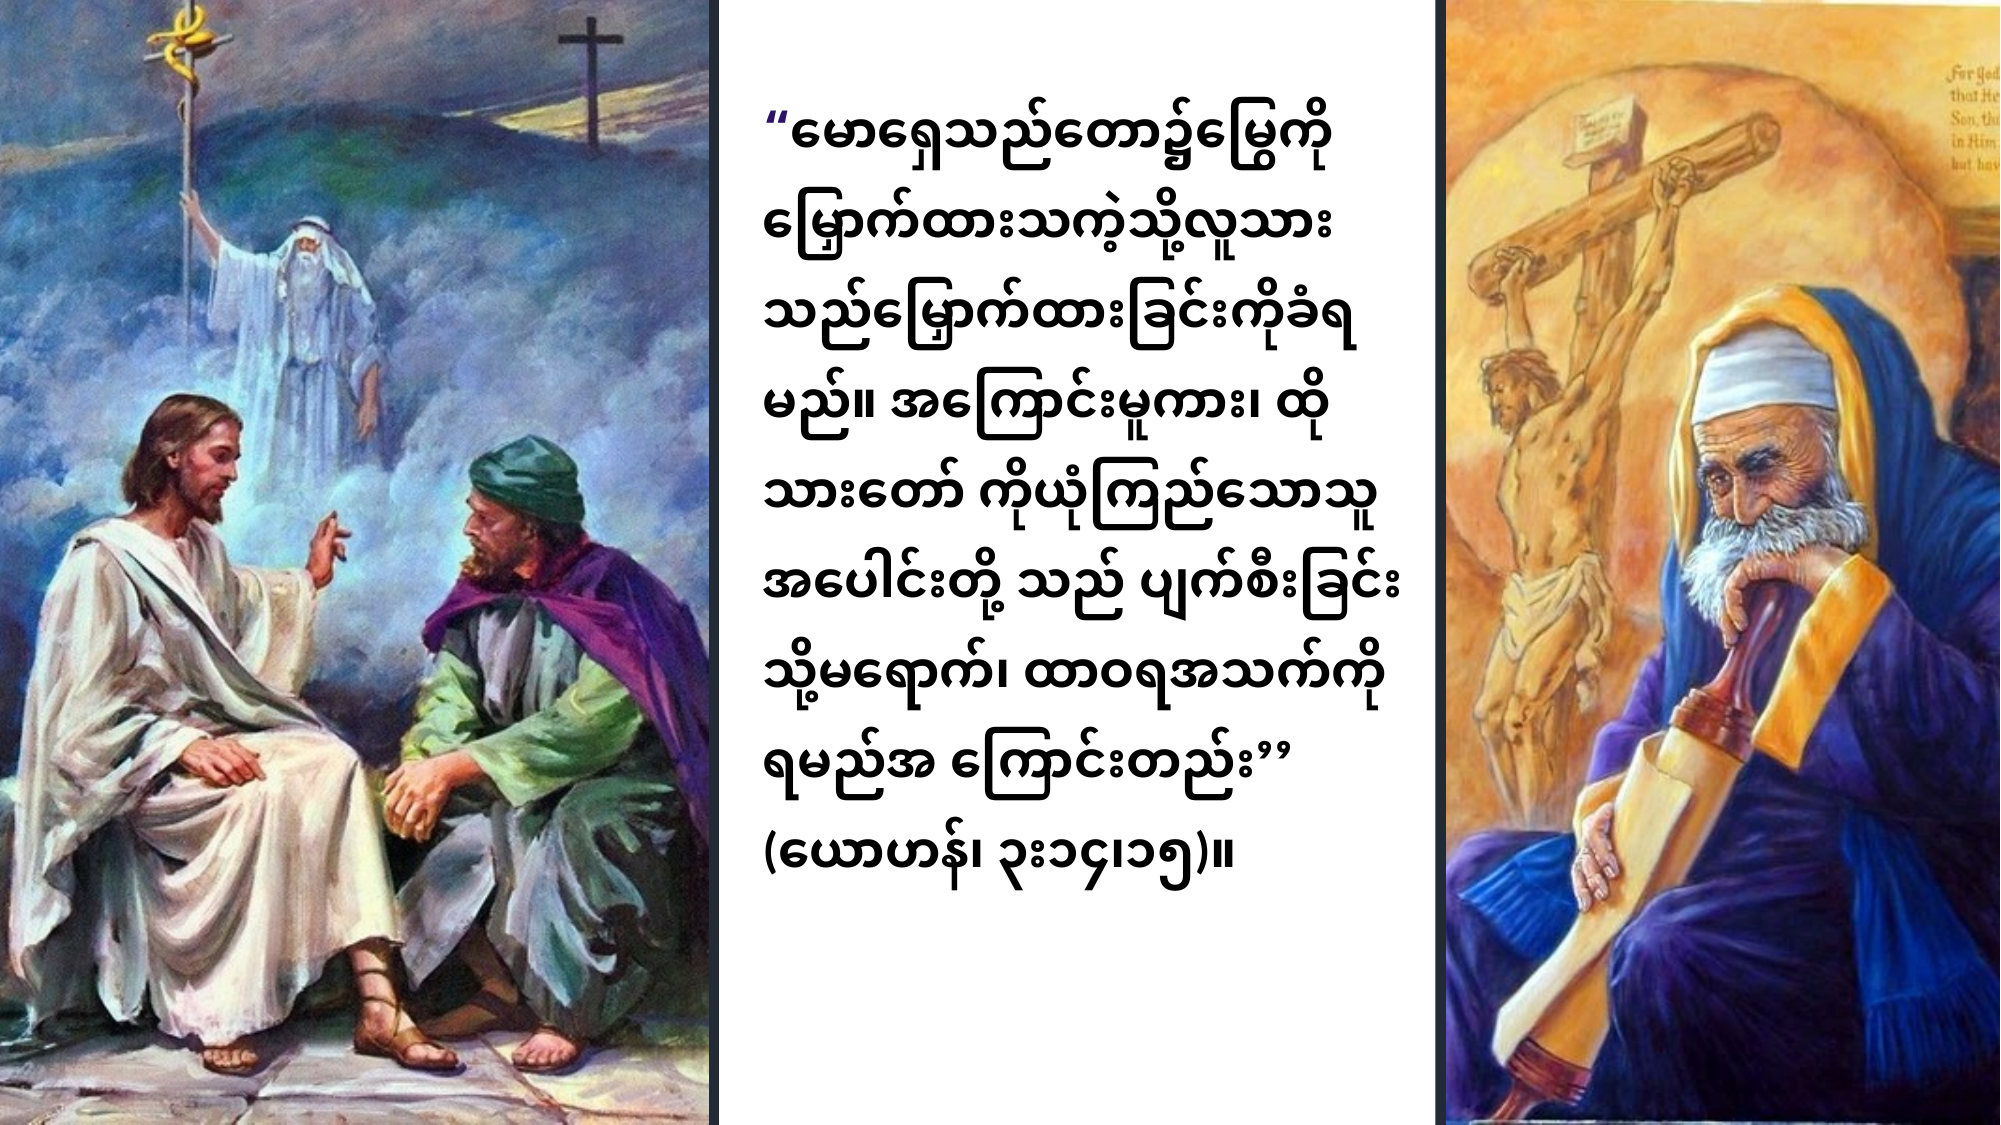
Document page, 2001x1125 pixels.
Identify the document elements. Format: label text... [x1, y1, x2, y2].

picture [0, 0, 709, 1125]
text_box [1434, 0, 1444, 1125]
text_box “မောရှေသည်တော၌မြွေကို မြှောက်ထားသကဲ့သို့လူသားသည်မြှောက်ထားခြင်းကိုခံရမည်။ အကြောင်းမူကား၊ ထိုသားတော် ကိုယုံကြည်သောသူအပေါင်းတို့ သည် ပျက်စီးခြင်းသို့မရောက်၊ ထာဝရအသက်ကိုရမည်အ ကြောင်းတည်း’’ (ယောဟန်၊ ၃း၁၄၊၁၅)။ [747, 60, 1425, 885]
text_box [720, 0, 1434, 1125]
picture [1444, 0, 2000, 1125]
text_box [709, 0, 720, 1125]
